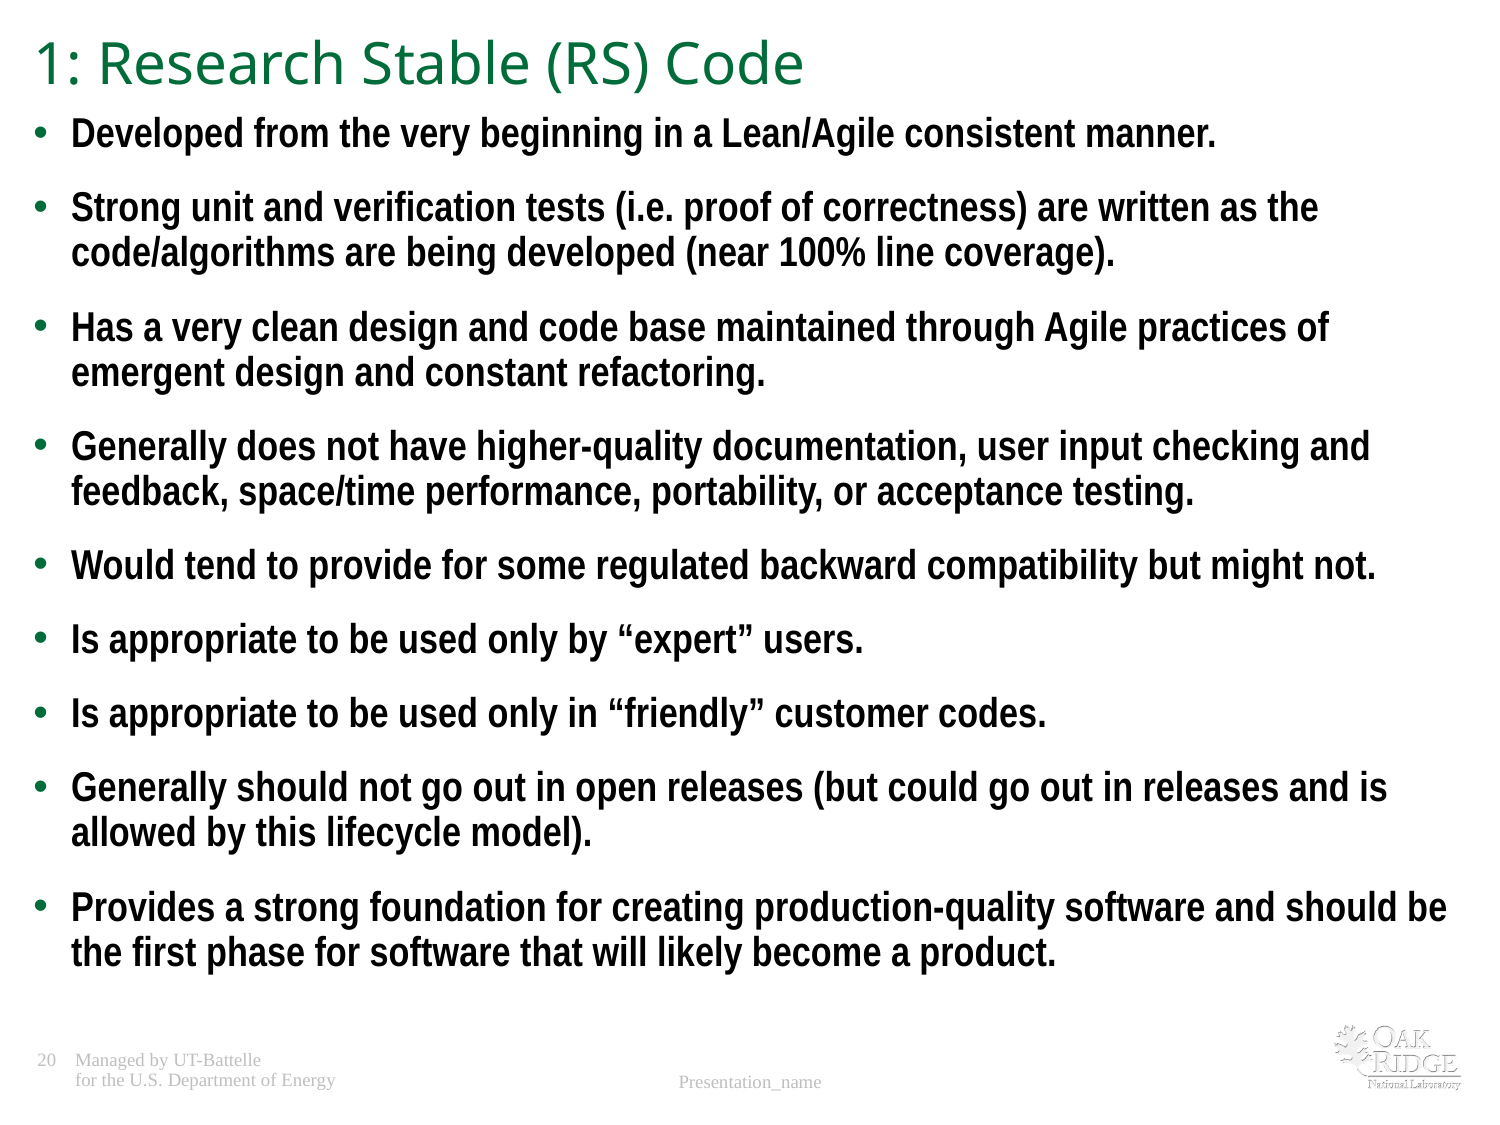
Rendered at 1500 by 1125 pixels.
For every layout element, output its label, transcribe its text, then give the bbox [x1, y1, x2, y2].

title 1: Research Stable (RS) Code [18, 29, 1369, 104]
list Developed from the very beginning in a Lean/Agile consistent manner. Strong unit and verification tests (i.e. proof of correctness) are written as the code/algorithms are being developed (near 100% line coverage). Has a very clean design and code base maintained through Agile practices of emergent design and constant refactoring. Generally does not have higher-quality documentation, user input checking and feedback, space/time performance, portability, or acceptance testing. Would tend to provide for some regulated backward compatibility but might not. Is appropriate to be used only by “expert” users. Is appropriate to be used only in “friendly” customer codes. Generally should not go out in open releases (but could go out in releases and is allowed by this lifecycle model). Provides a strong foundation for creating production-quality software and should be the first phase for software that will likely become a product. [18, 104, 1475, 992]
picture [1325, 1019, 1472, 1095]
